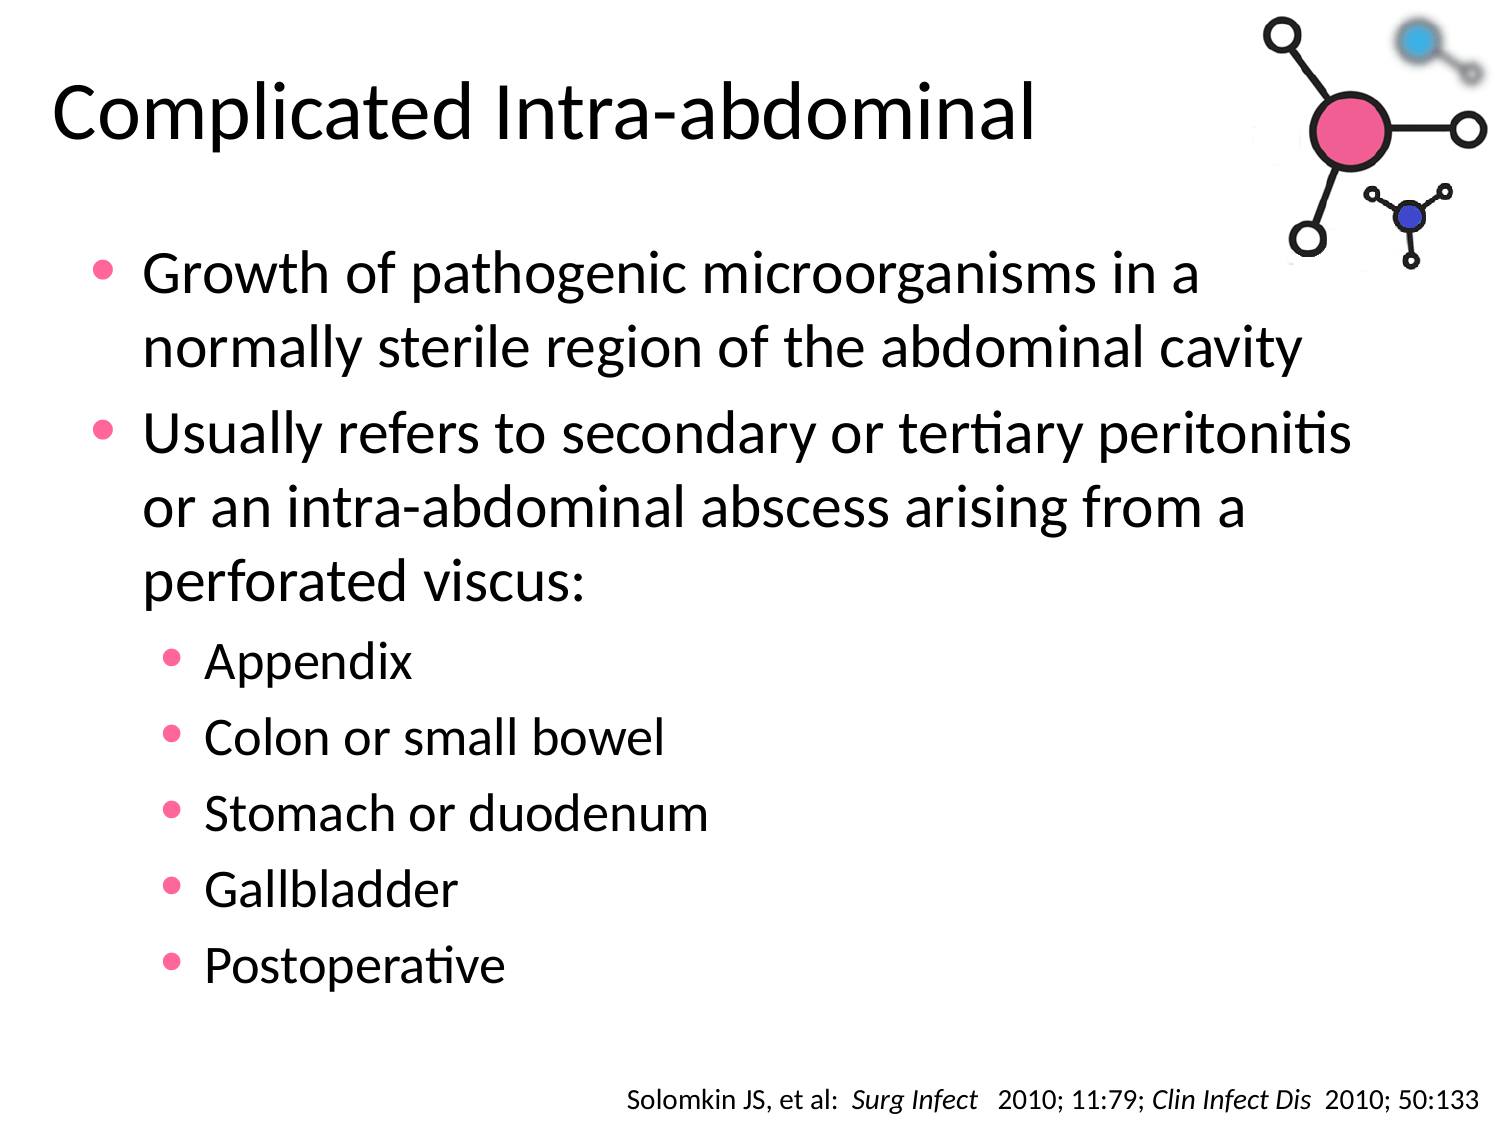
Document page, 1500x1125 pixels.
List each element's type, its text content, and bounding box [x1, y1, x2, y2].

picture [1252, 0, 1500, 275]
title Complicated Intra-abdominal [0, 12, 1350, 200]
list Growth of pathogenic microorganisms in a normally sterile region of the abdominal cavity Usually refers to secondary or tertiary peritonitis or an intra-abdominal abscess arising from a perforated viscus: Appendix Colon or small bowel Stomach or duodenum Gallbladder Postoperative [75, 224, 1425, 1005]
text_box Solomkin JS, et al: Surg Infect 2010; 11:79; Clin Infect Dis 2010; 50:133 [611, 1072, 1495, 1123]
